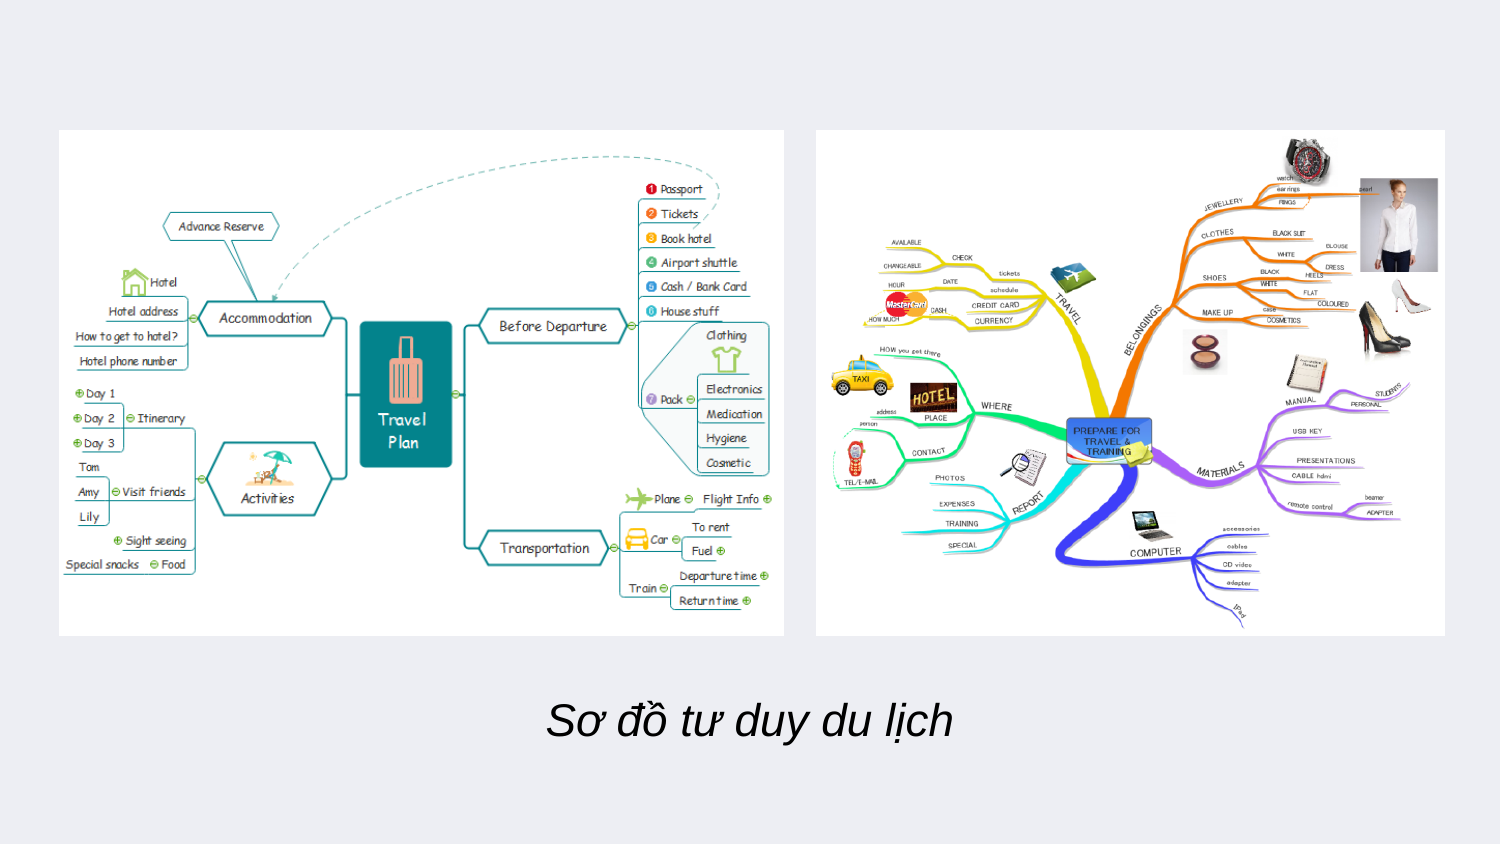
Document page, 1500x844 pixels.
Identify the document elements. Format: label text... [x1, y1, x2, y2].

picture [58, 130, 784, 636]
picture [816, 130, 1445, 636]
text_box Sơ đồ tư duy du lịch [0, 683, 1500, 753]
